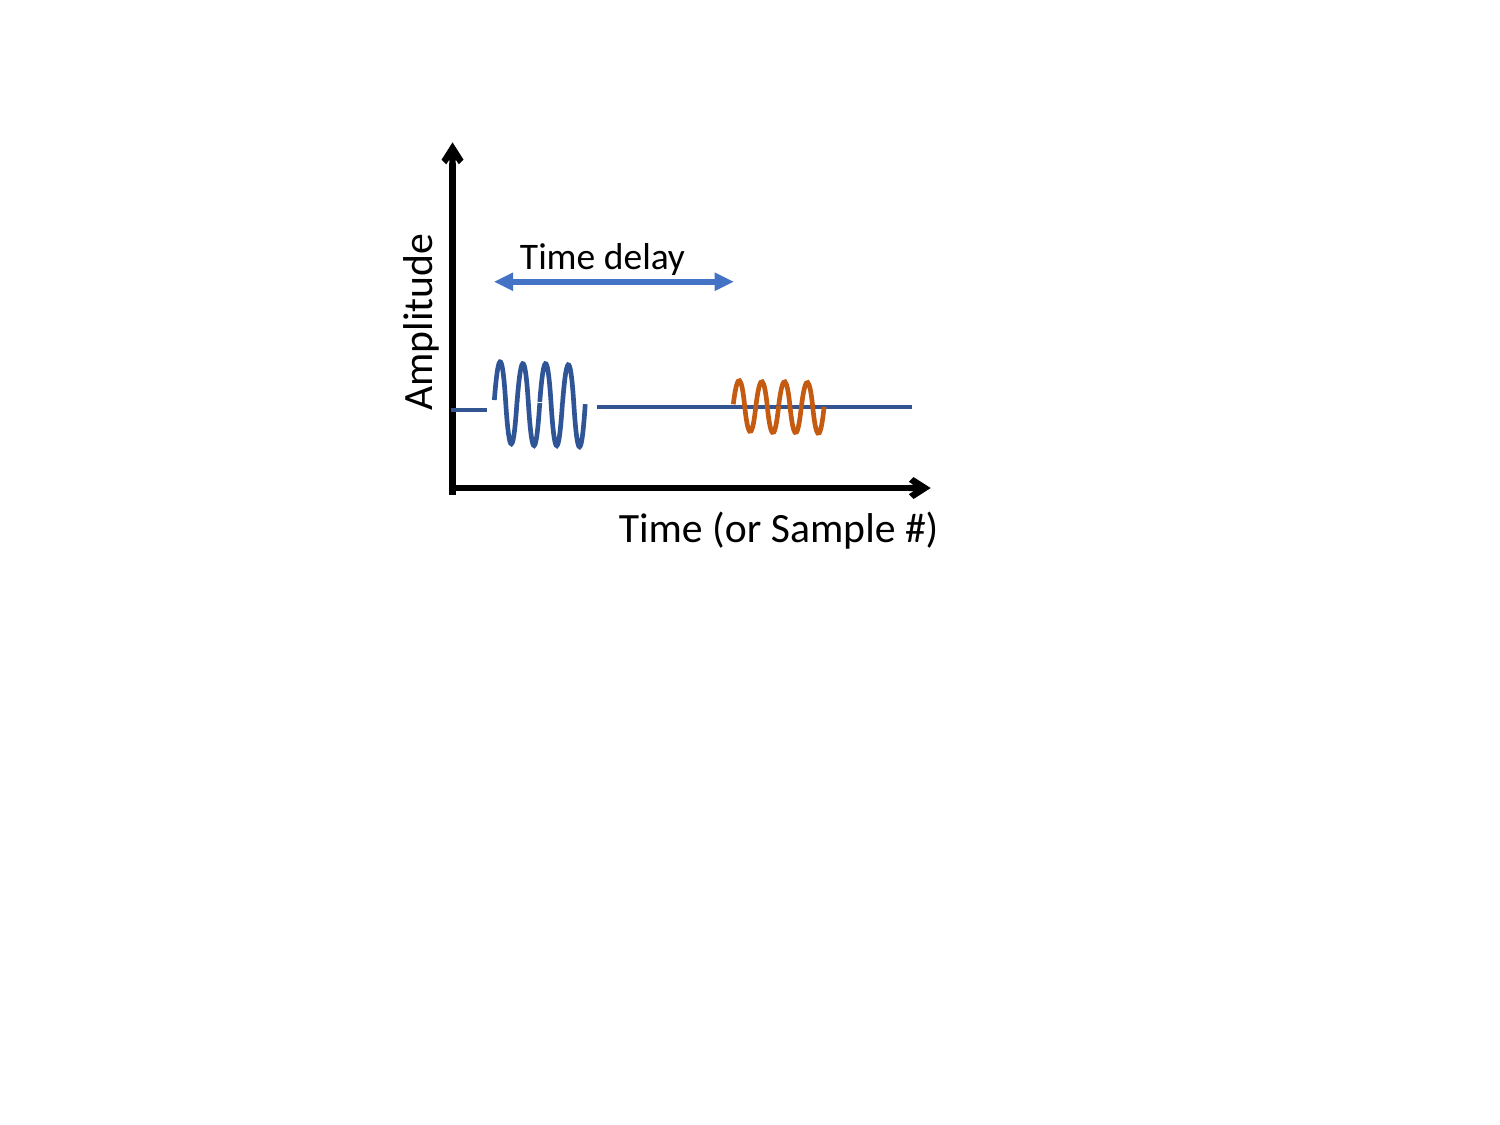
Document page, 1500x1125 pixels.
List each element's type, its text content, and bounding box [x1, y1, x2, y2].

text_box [733, 380, 825, 434]
text_box Amplitude [383, 218, 448, 426]
text_box Time delay [505, 224, 701, 281]
text_box Time (or Sample #) [602, 493, 955, 559]
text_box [586, 406, 733, 410]
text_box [450, 406, 494, 410]
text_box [825, 406, 913, 410]
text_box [494, 361, 586, 447]
